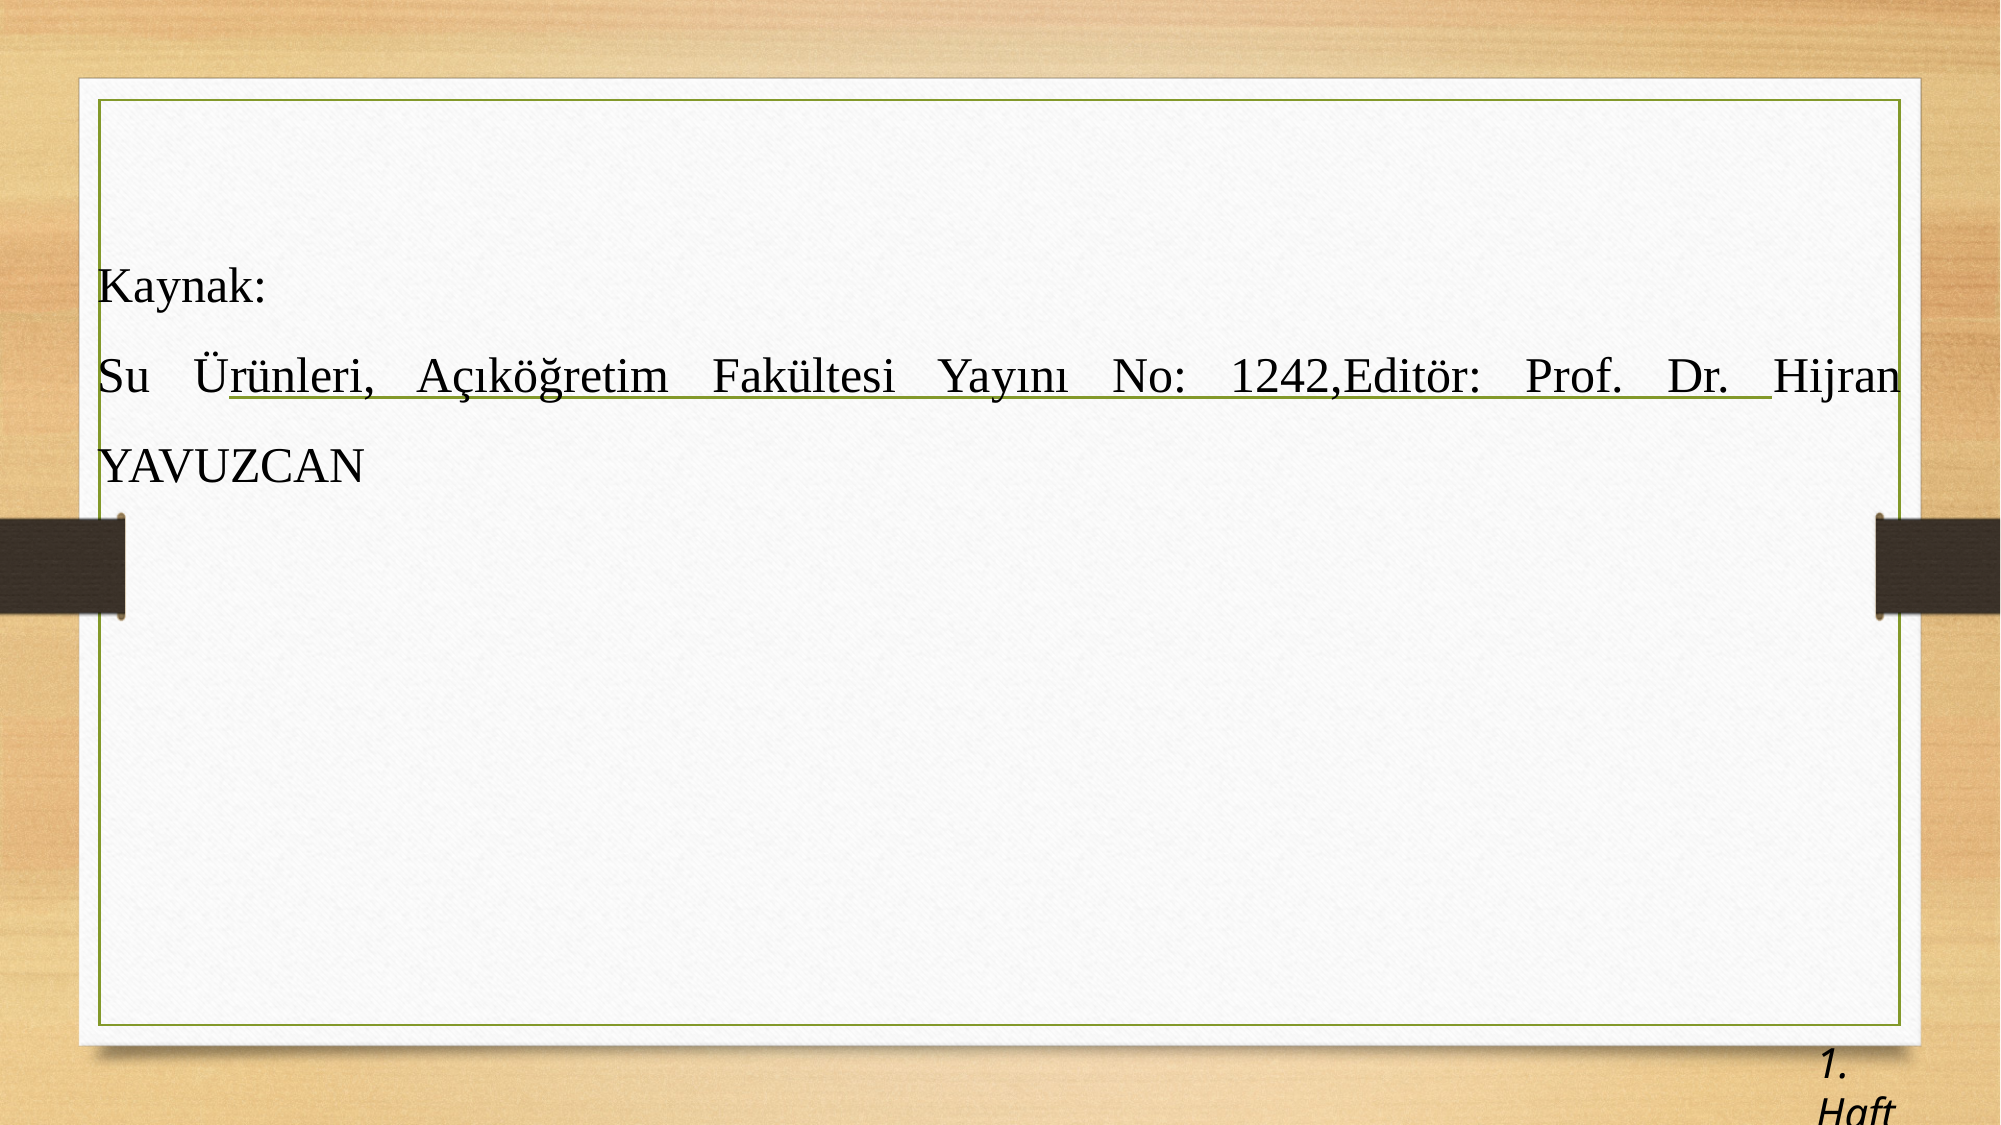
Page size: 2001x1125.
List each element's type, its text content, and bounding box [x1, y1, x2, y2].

picture [0, 0, 2001, 1125]
text_box Kaynak: Su Ürünleri, Açıköğretim Fakültesi Yayını No: 1242,Editör: Prof. Dr. Hijran YAVUZCAN [83, 215, 1918, 501]
text_box 1. Hafta [1801, 1029, 1931, 1125]
